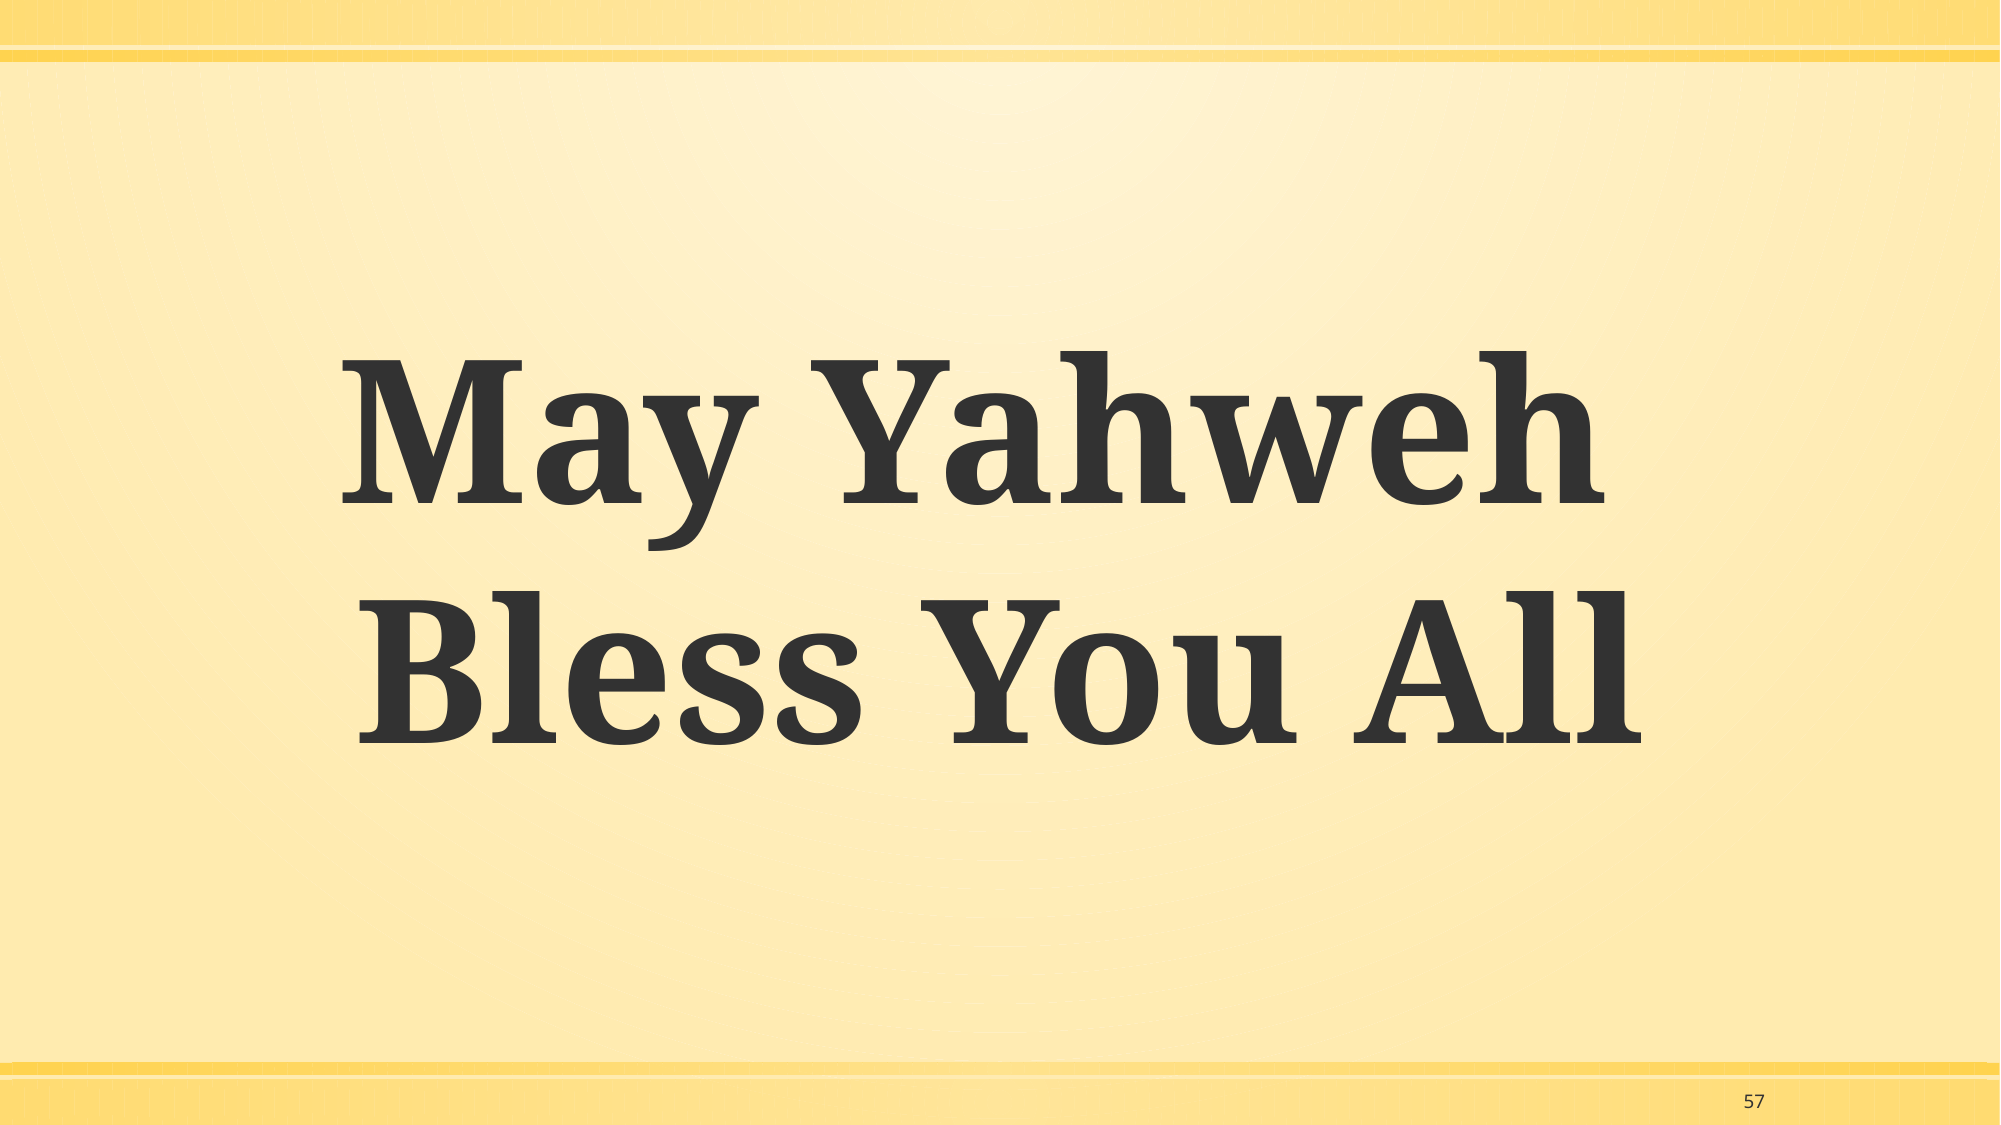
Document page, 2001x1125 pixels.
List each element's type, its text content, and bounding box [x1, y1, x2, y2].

slide_number 57 [1674, 1083, 1780, 1122]
text_box May Yahweh Bless You All [0, 295, 2000, 791]
